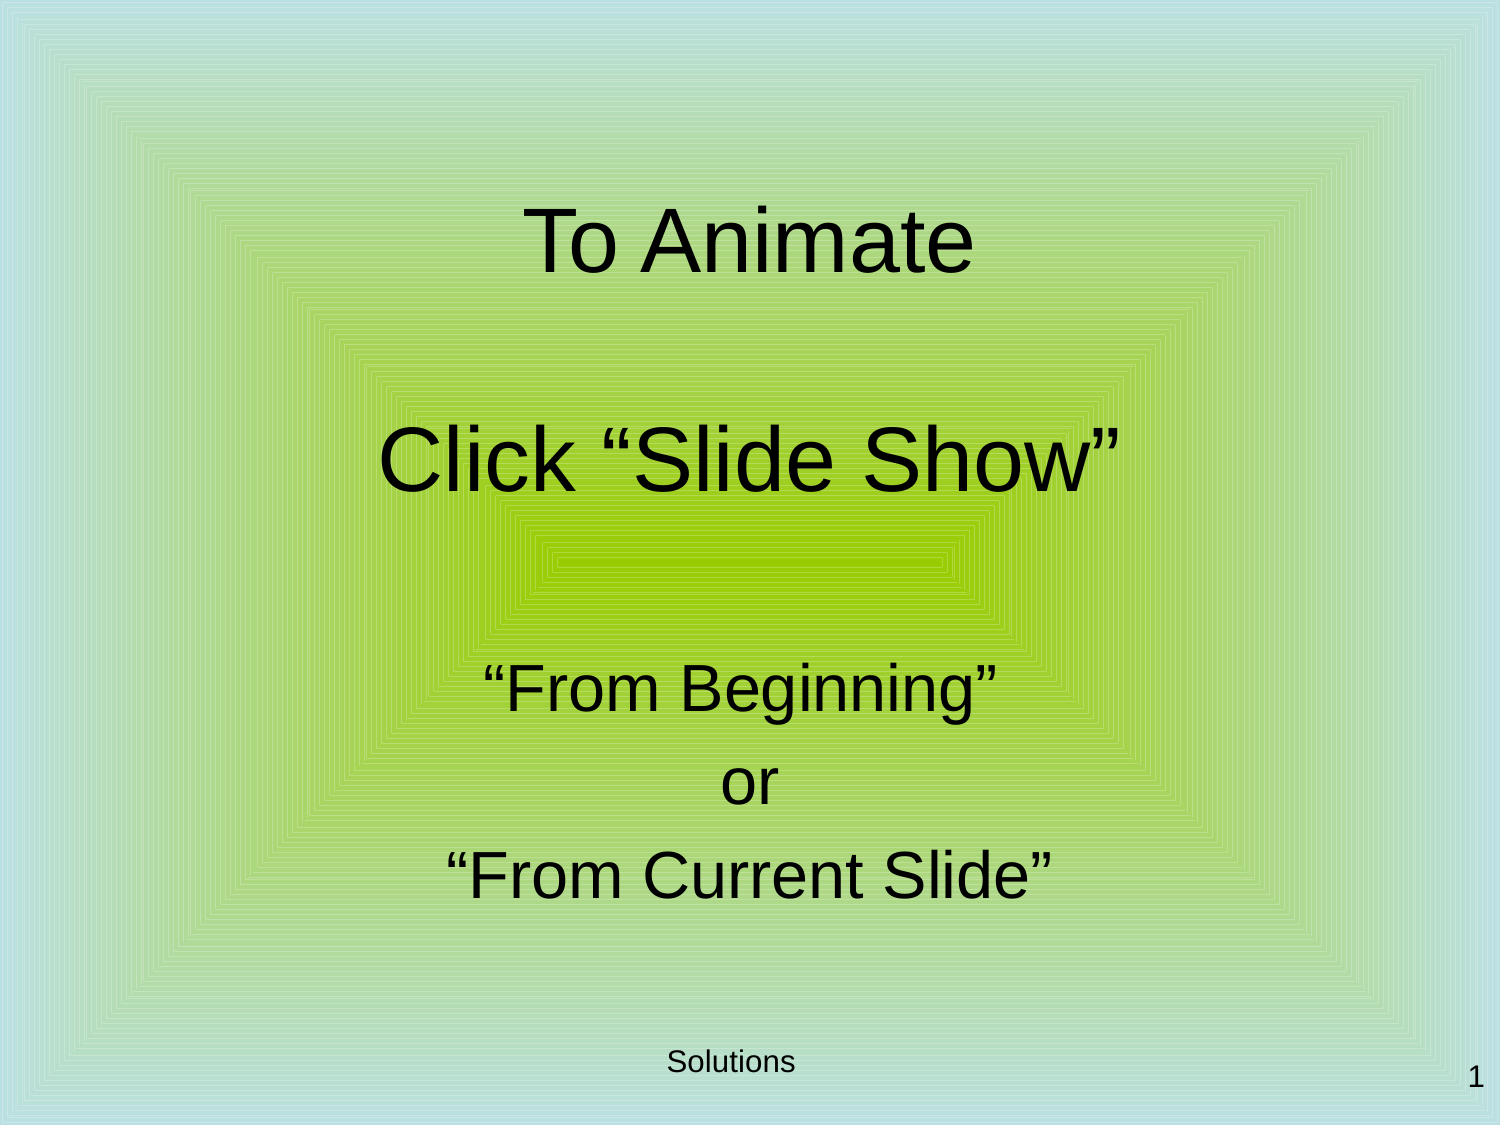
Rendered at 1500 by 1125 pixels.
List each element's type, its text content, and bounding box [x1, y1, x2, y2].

title To Animate Click “Slide Show” [112, 99, 1388, 591]
slide_number 1 [1149, 1048, 1500, 1125]
subtitle “From Beginning” or “From Current Slide” [225, 637, 1275, 925]
